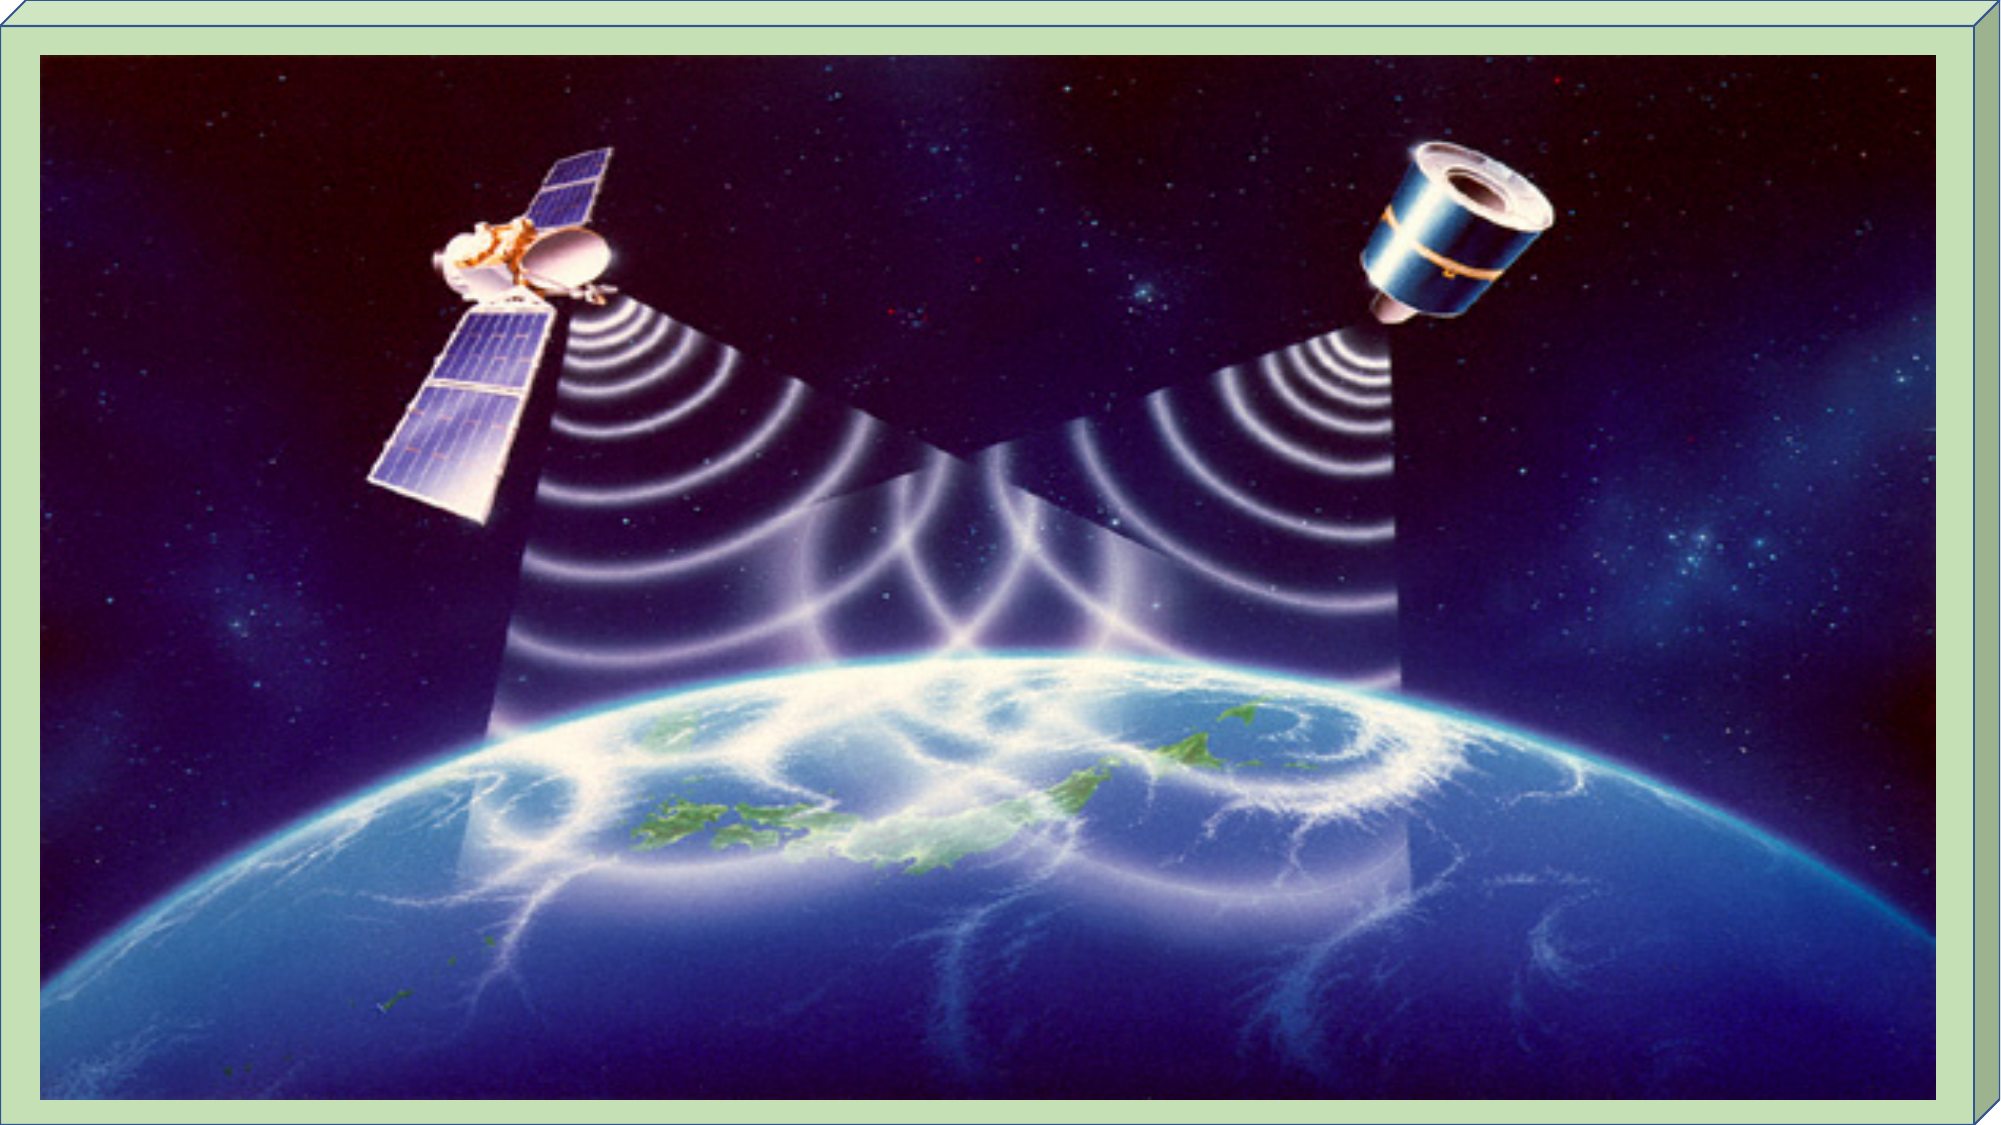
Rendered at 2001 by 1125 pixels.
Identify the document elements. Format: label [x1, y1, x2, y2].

picture [40, 55, 1936, 1100]
